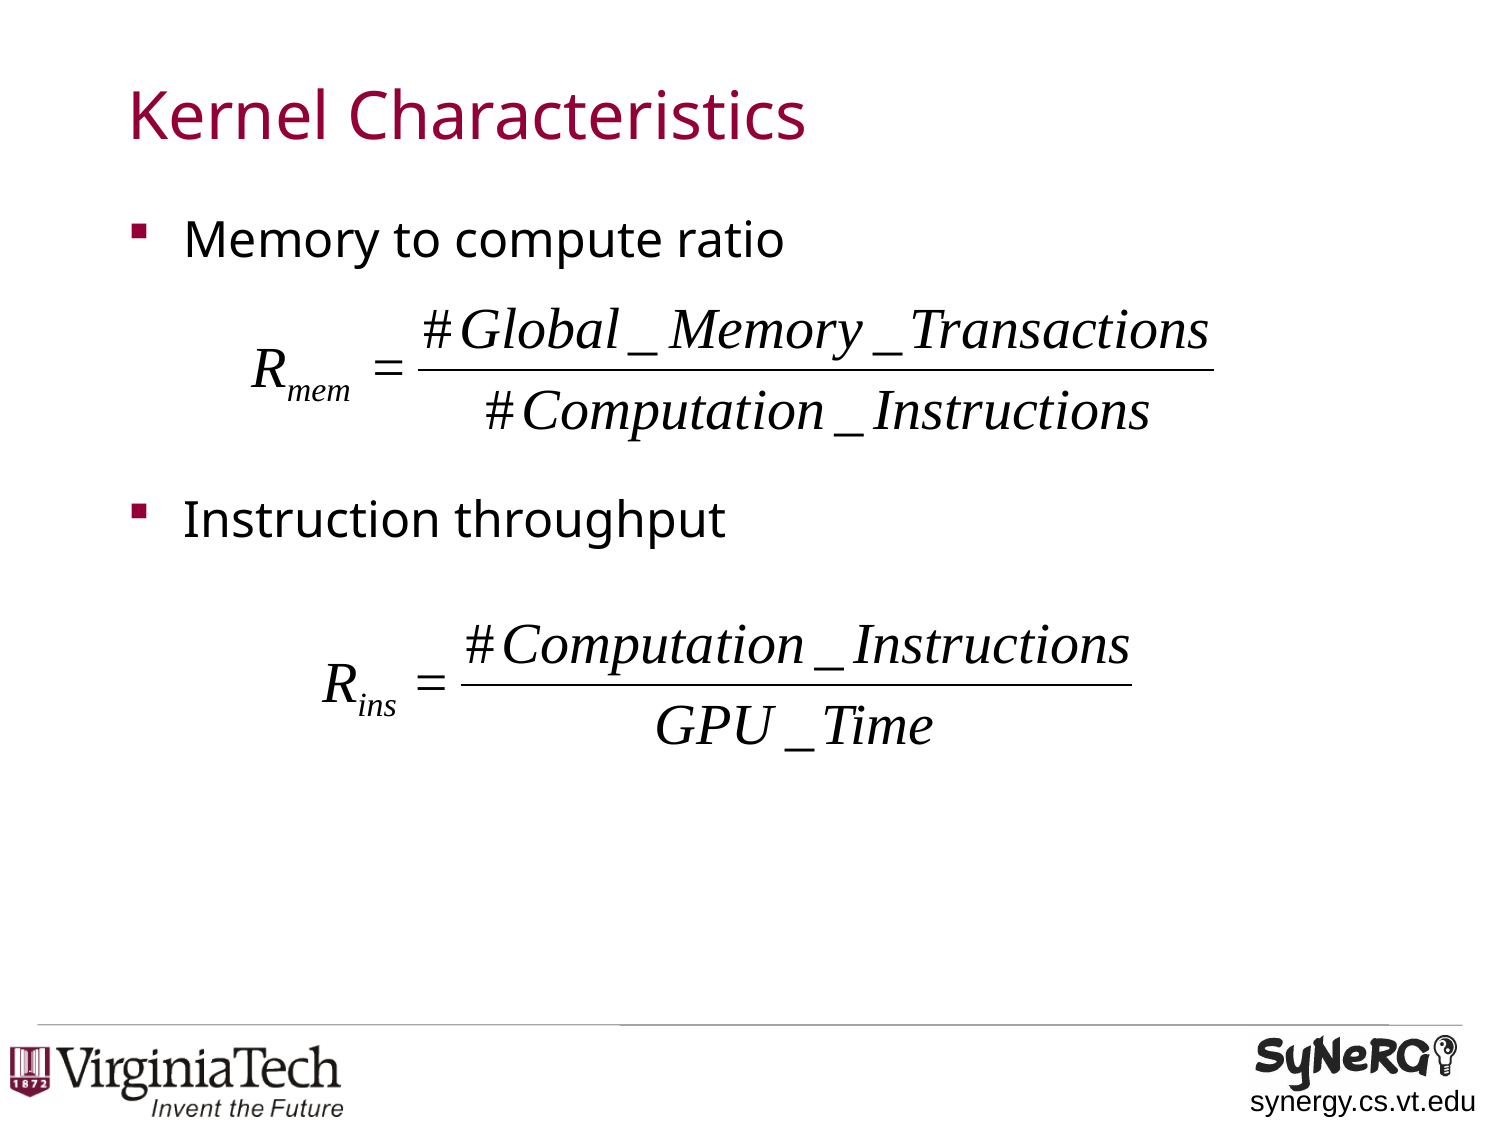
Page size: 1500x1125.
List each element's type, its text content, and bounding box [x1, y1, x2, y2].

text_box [241, 299, 1220, 451]
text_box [312, 614, 1141, 761]
title Kernel Characteristics [112, 49, 1388, 176]
picture [0, 1035, 350, 1125]
picture [1250, 1031, 1460, 1095]
list Memory to compute ratio Instruction throughput [112, 199, 1388, 951]
